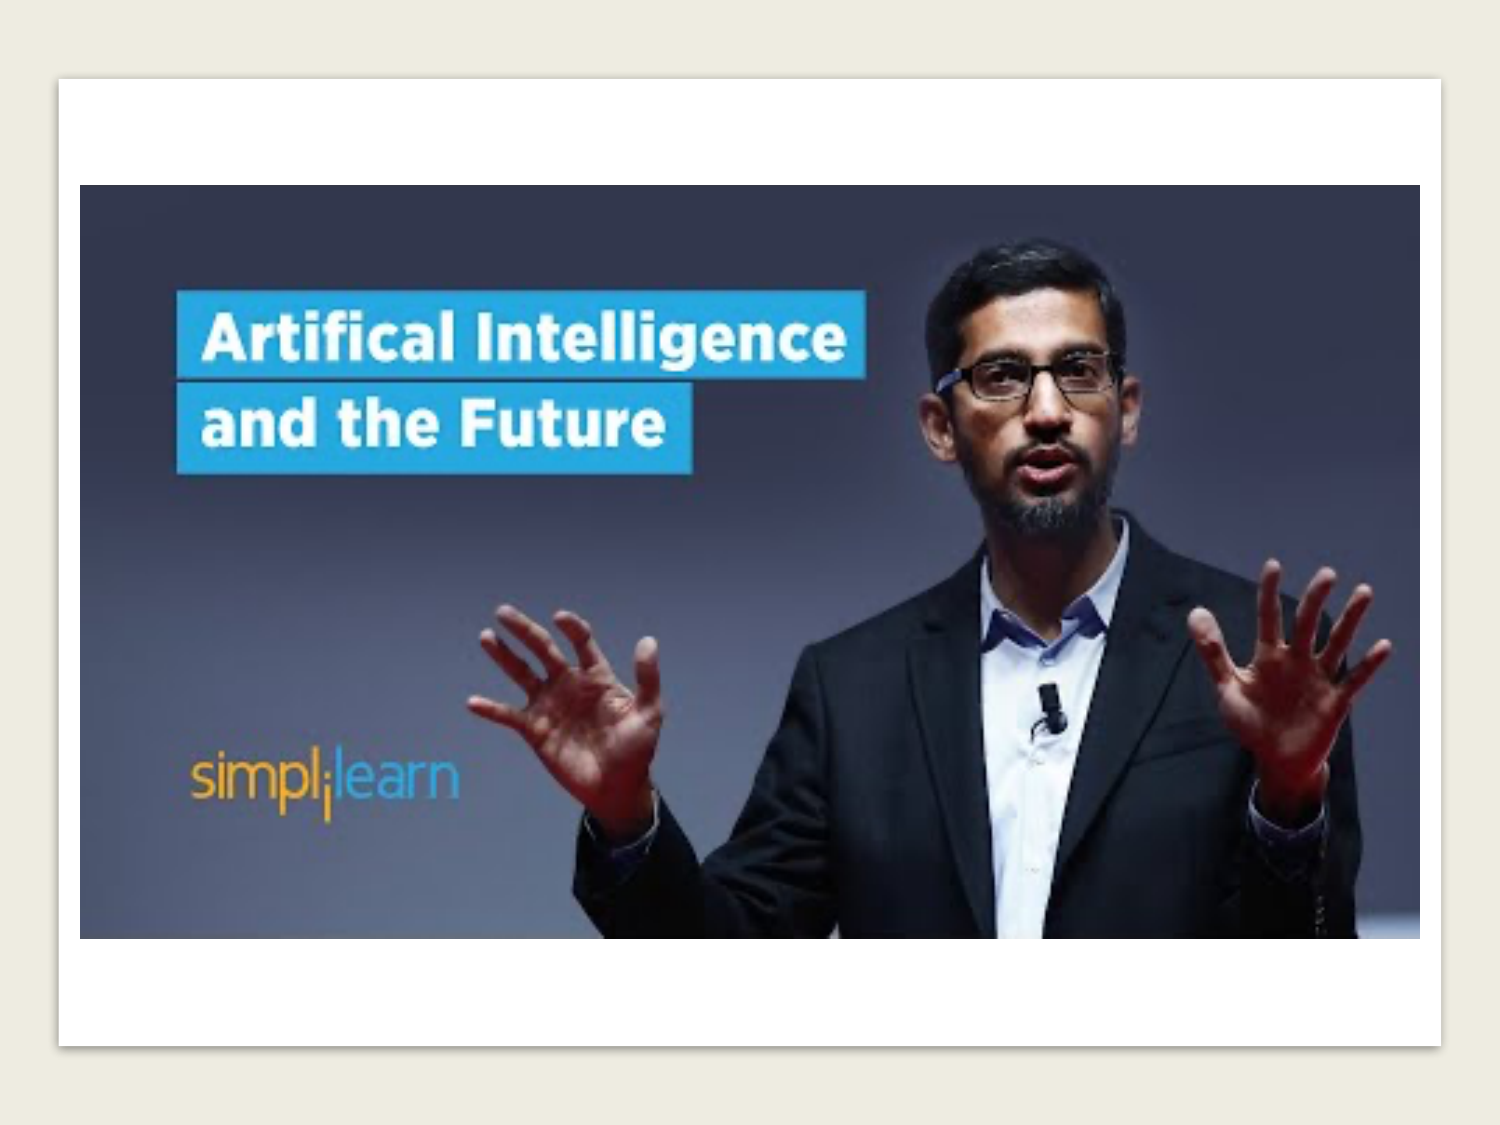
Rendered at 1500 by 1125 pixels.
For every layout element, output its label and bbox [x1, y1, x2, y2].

text_box [78, 184, 1422, 941]
text_box [57, 77, 1443, 1048]
text_box [0, 0, 1500, 1125]
